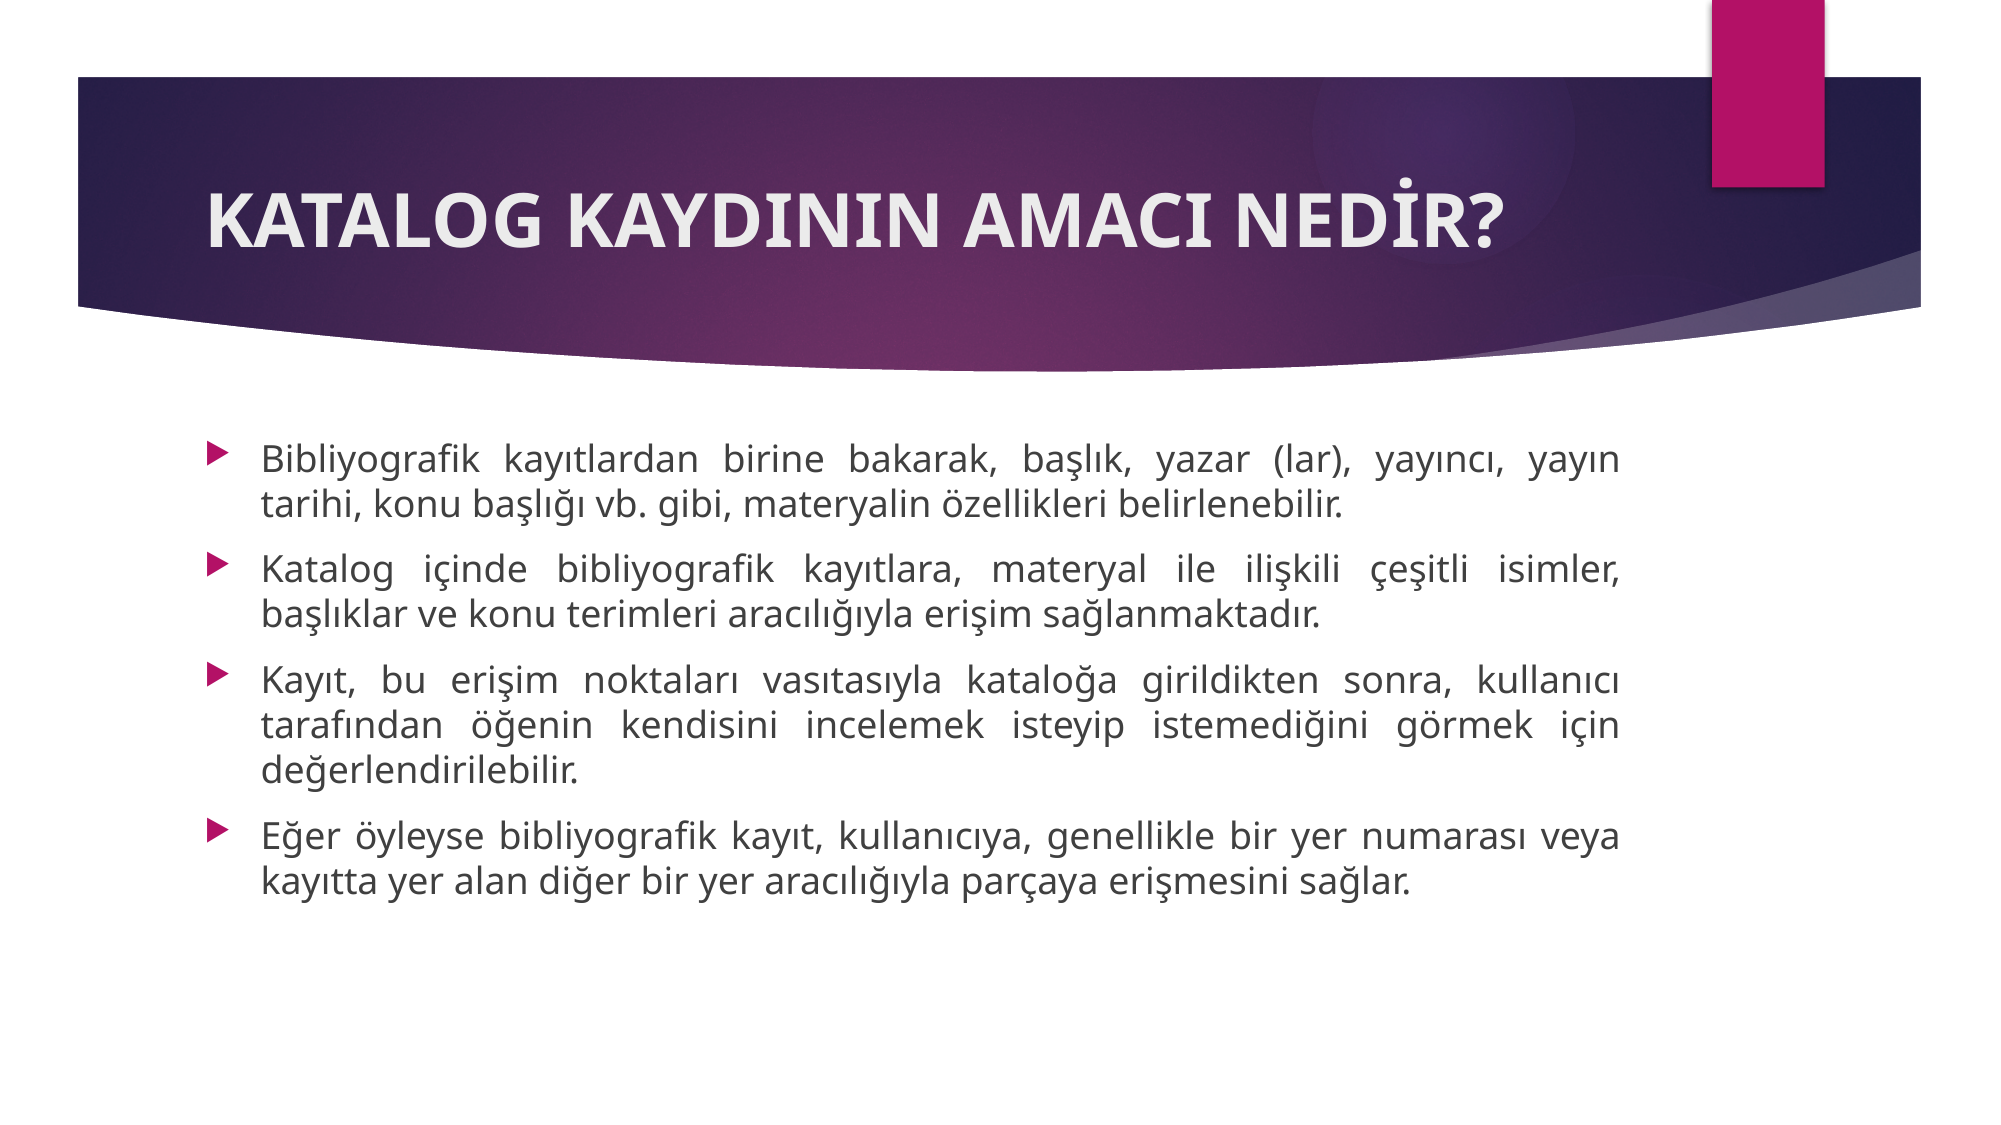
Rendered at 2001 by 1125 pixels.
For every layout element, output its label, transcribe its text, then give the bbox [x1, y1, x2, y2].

list Bibliyografik kayıtlardan birine bakarak, başlık, yazar (lar), yayıncı, yayın tarihi, konu başlığı vb. gibi, materyalin özellikleri belirlenebilir. Katalog içinde bibliyografik kayıtlara, materyal ile ilişkili çeşitli isimler, başlıklar ve konu terimleri aracılığıyla erişim sağlanmaktadır. Kayıt, bu erişim noktaları vasıtasıyla kataloğa girildikten sonra, kullanıcı tarafından öğenin kendisini incelemek isteyip istemediğini görmek için değerlendirilebilir. Eğer öyleyse bibliyografik kayıt, kullanıcıya, genellikle bir yer numarası veya kayıtta yer alan diğer bir yer aracılığıyla parçaya erişmesini sağlar. [189, 427, 1638, 988]
title KATALOG KAYDININ AMACI NEDİR? [189, 159, 1627, 276]
